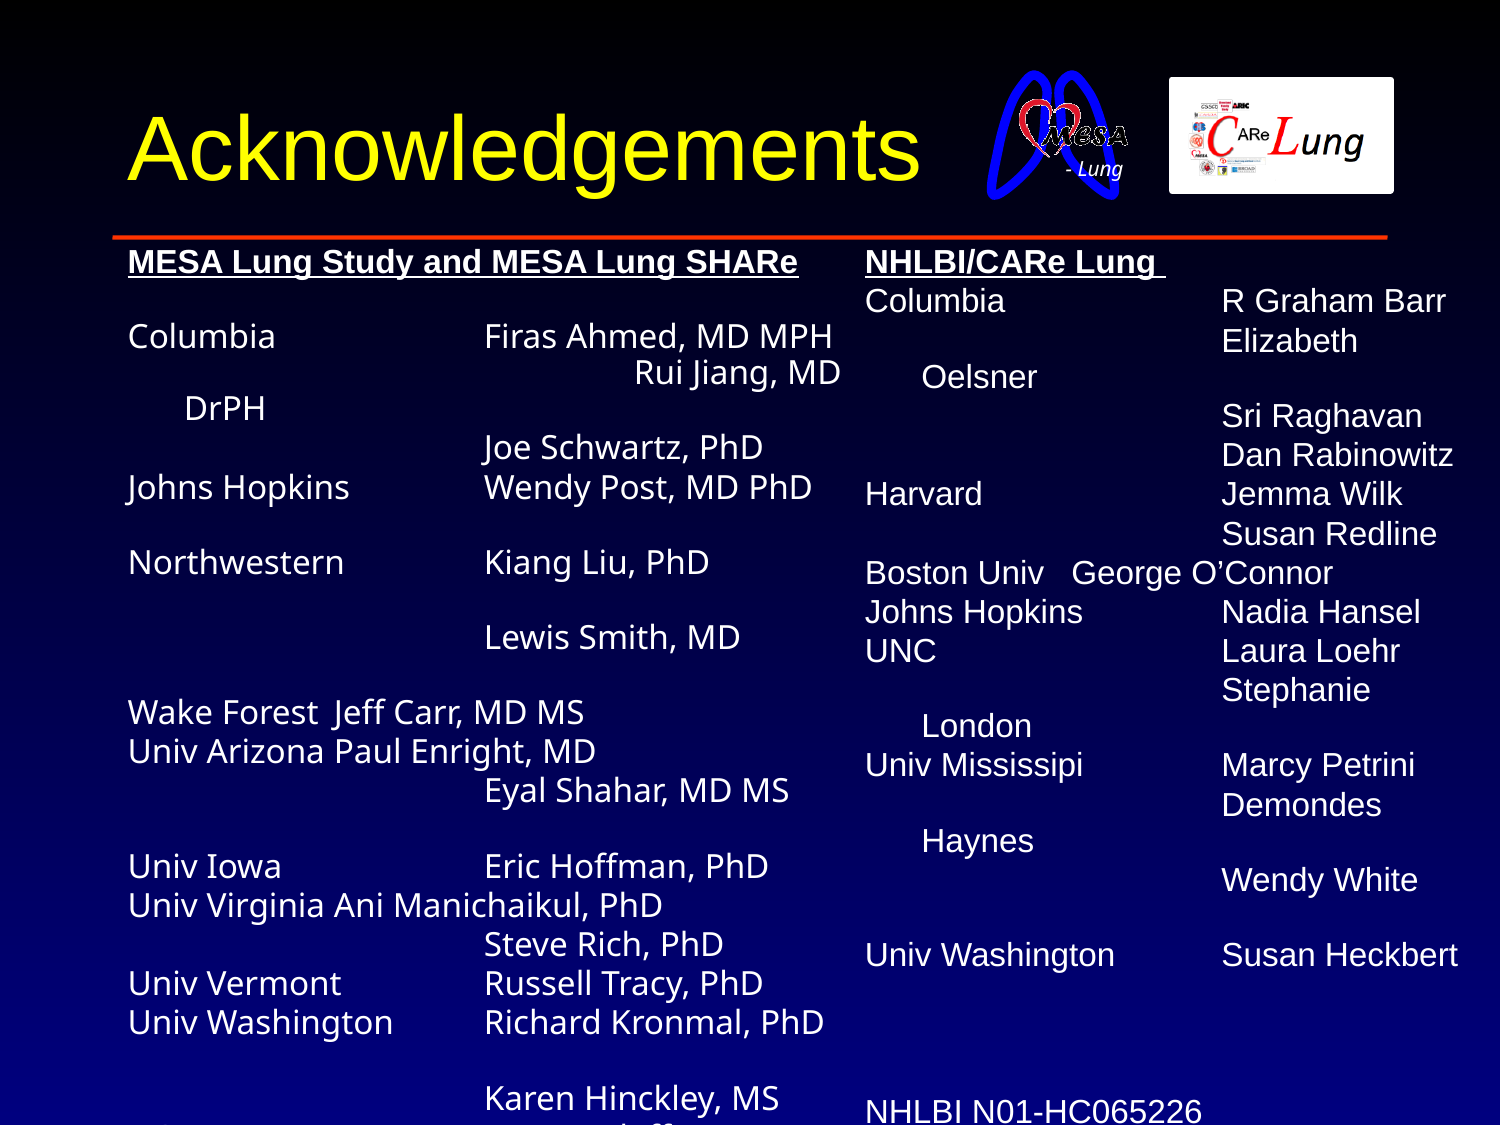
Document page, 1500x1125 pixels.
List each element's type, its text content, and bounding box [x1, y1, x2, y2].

picture [1174, 82, 1388, 188]
text_box NHLBI/CARe Lung Columbia R Graham Barr Elizabeth Oelsner Sri Raghavan Dan Rabinowitz Harvard Jemma Wilk Susan Redline Boston Univ George O’Connor Johns Hopkins Nadia Hansel UNC Laura Loehr Stephanie London Univ Mississipi Marcy Petrini Demondes Haynes Wendy White Univ Washington Susan Heckbert NHLBI N01-HC065226 [849, 237, 1475, 1113]
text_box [987, 74, 1151, 198]
list MESA Lung Study and MESA Lung SHARe Columbia Firas Ahmed, MD MPH Rui Jiang, MD DrPH Joe Schwartz, PhD Johns Hopkins Wendy Post, MD PhD Northwestern Kiang Liu, PhD Lewis Smith, MD Wake Forest Jeff Carr, MD MS Univ Arizona Paul Enright, MD Eyal Shahar, MD MS Univ Iowa Eric Hoffman, PhD Univ Virginia Ani Manichaikul, PhD Steve Rich, PhD Univ Vermont Russell Tracy, PhD Univ Washington Richard Kronmal, PhD Karen Hinckley, MS UCLA Matt Budoff, MD Karol Watson, MD PhD Other John Hankinson, PhD NHLBI R01s HL077612, HL075476, HL093081; RC1-HL100543 [112, 237, 849, 1113]
title Acknowledgements [112, 49, 1388, 237]
